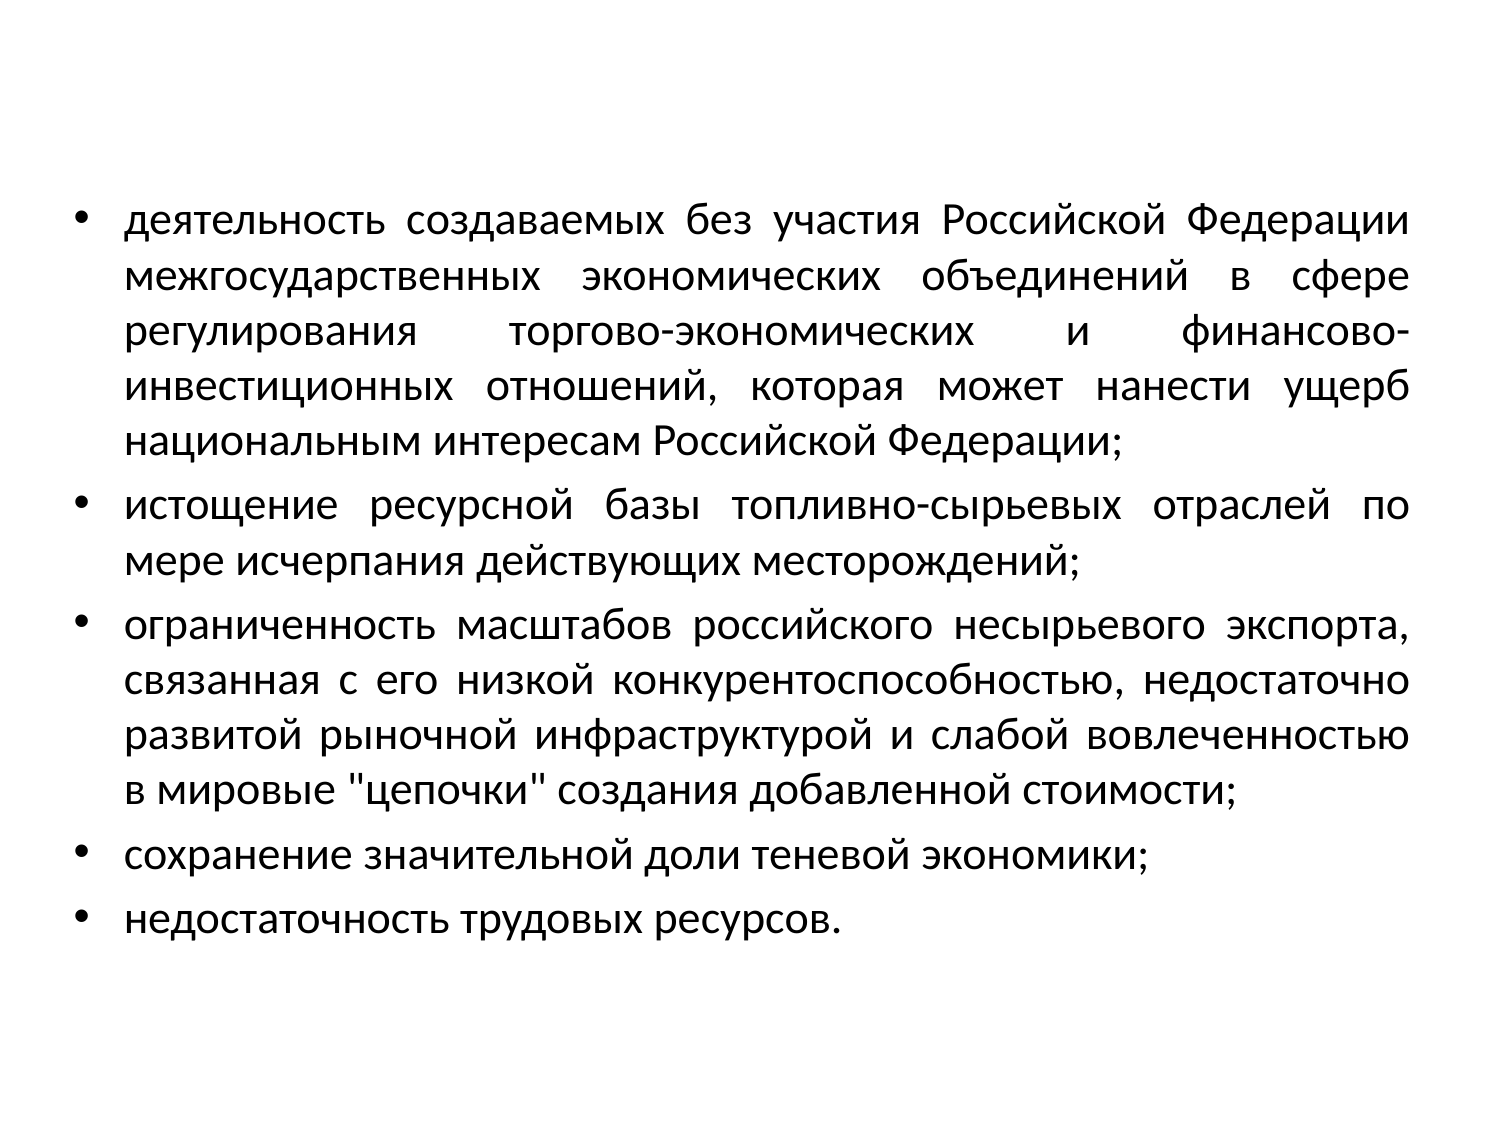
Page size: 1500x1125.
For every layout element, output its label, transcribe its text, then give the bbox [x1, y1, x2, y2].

list деятельность создаваемых без участия Российской Федерации межгосударственных экономических объединений в сфере регулирования торгово-экономических и финансово-инвестиционных отношений, которая может нанести ущерб национальным интересам Российской Федерации; истощение ресурсной базы топливно-сырьевых отраслей по мере исчерпания действующих месторождений; ограниченность масштабов российского несырьевого экспорта, связанная с его низкой конкурентоспособностью, недостаточно развитой рыночной инфраструктурой и слабой вовлеченностью в мировые "цепочки" создания добавленной стоимости; сохранение значительной доли теневой экономики; недостаточность трудовых ресурсов. [58, 117, 1425, 1005]
